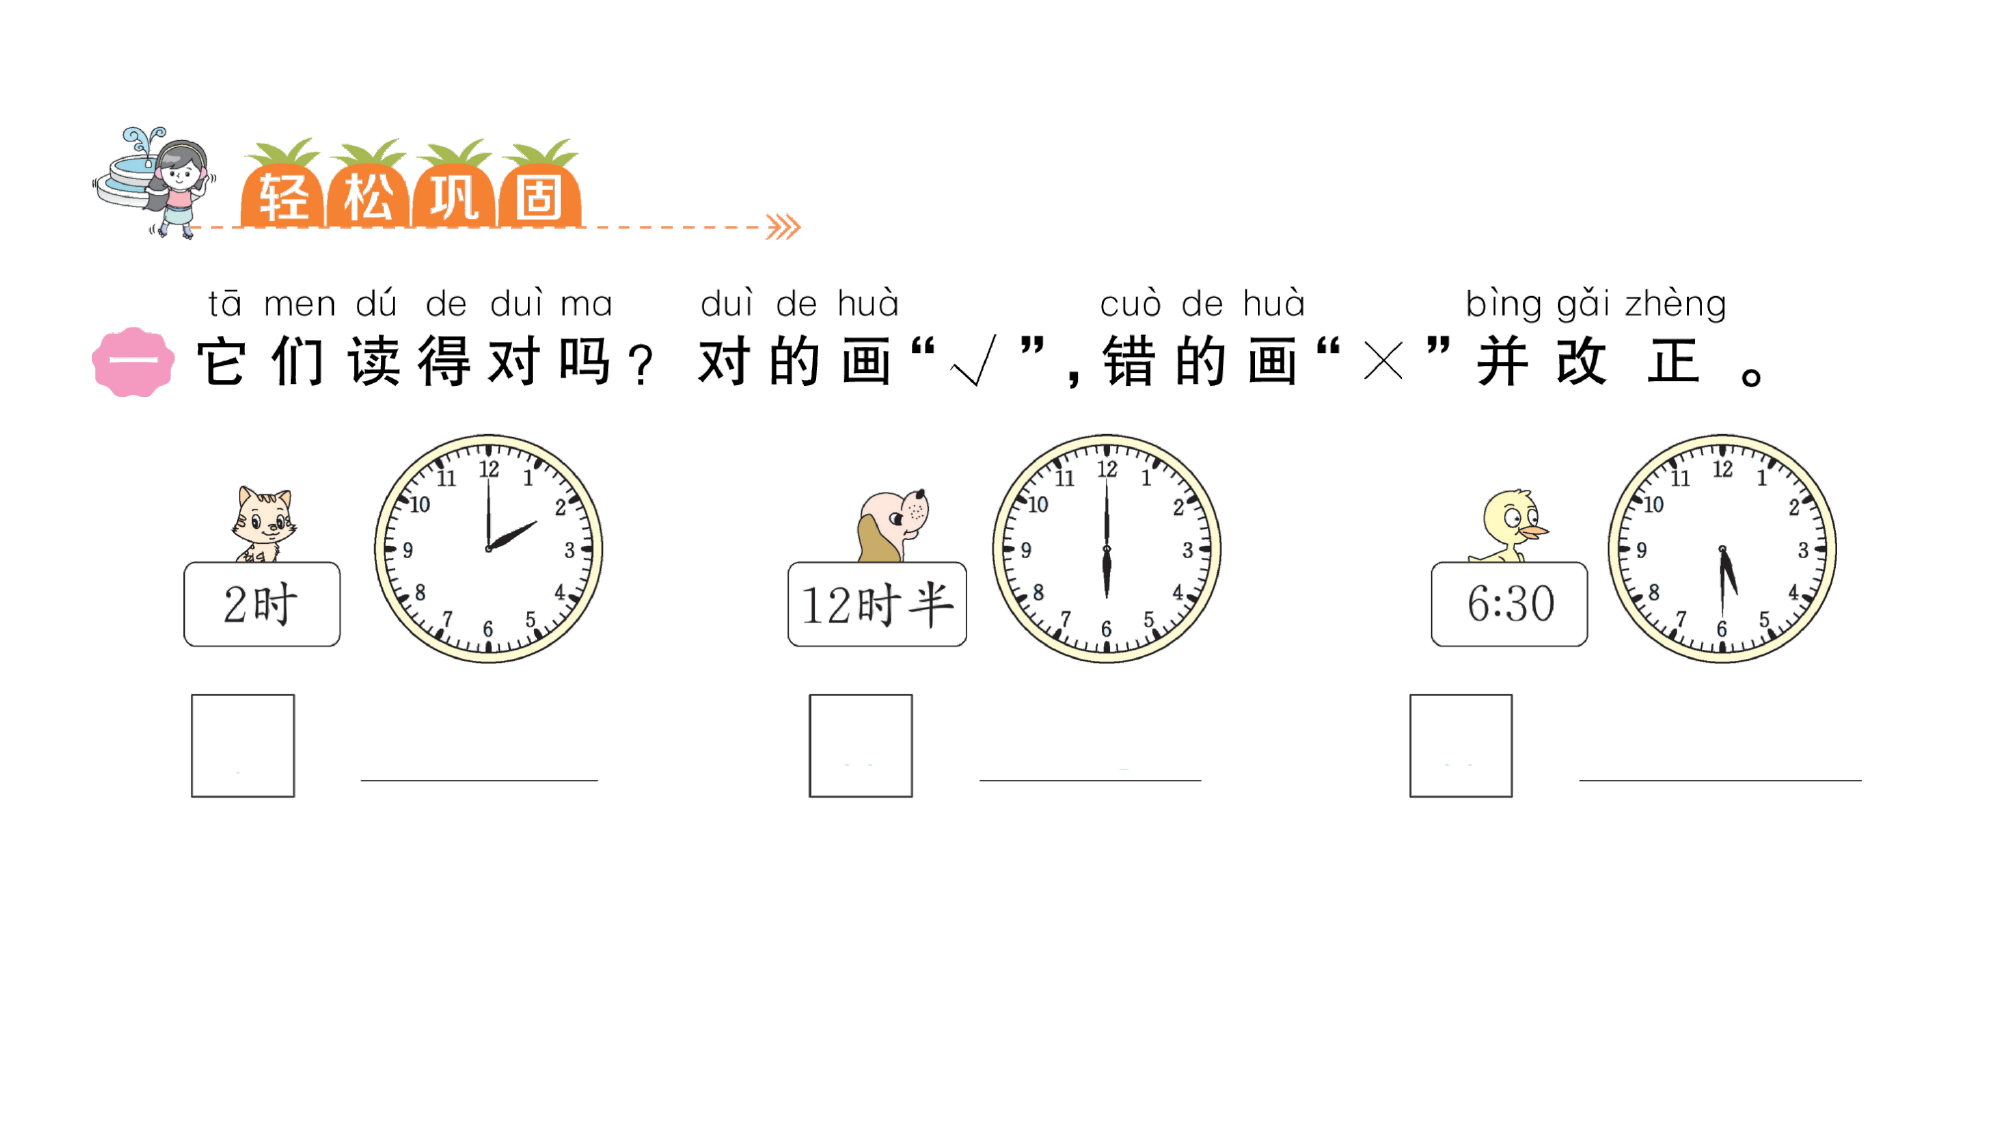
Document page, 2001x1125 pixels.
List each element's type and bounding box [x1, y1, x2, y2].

picture [88, 118, 1979, 817]
